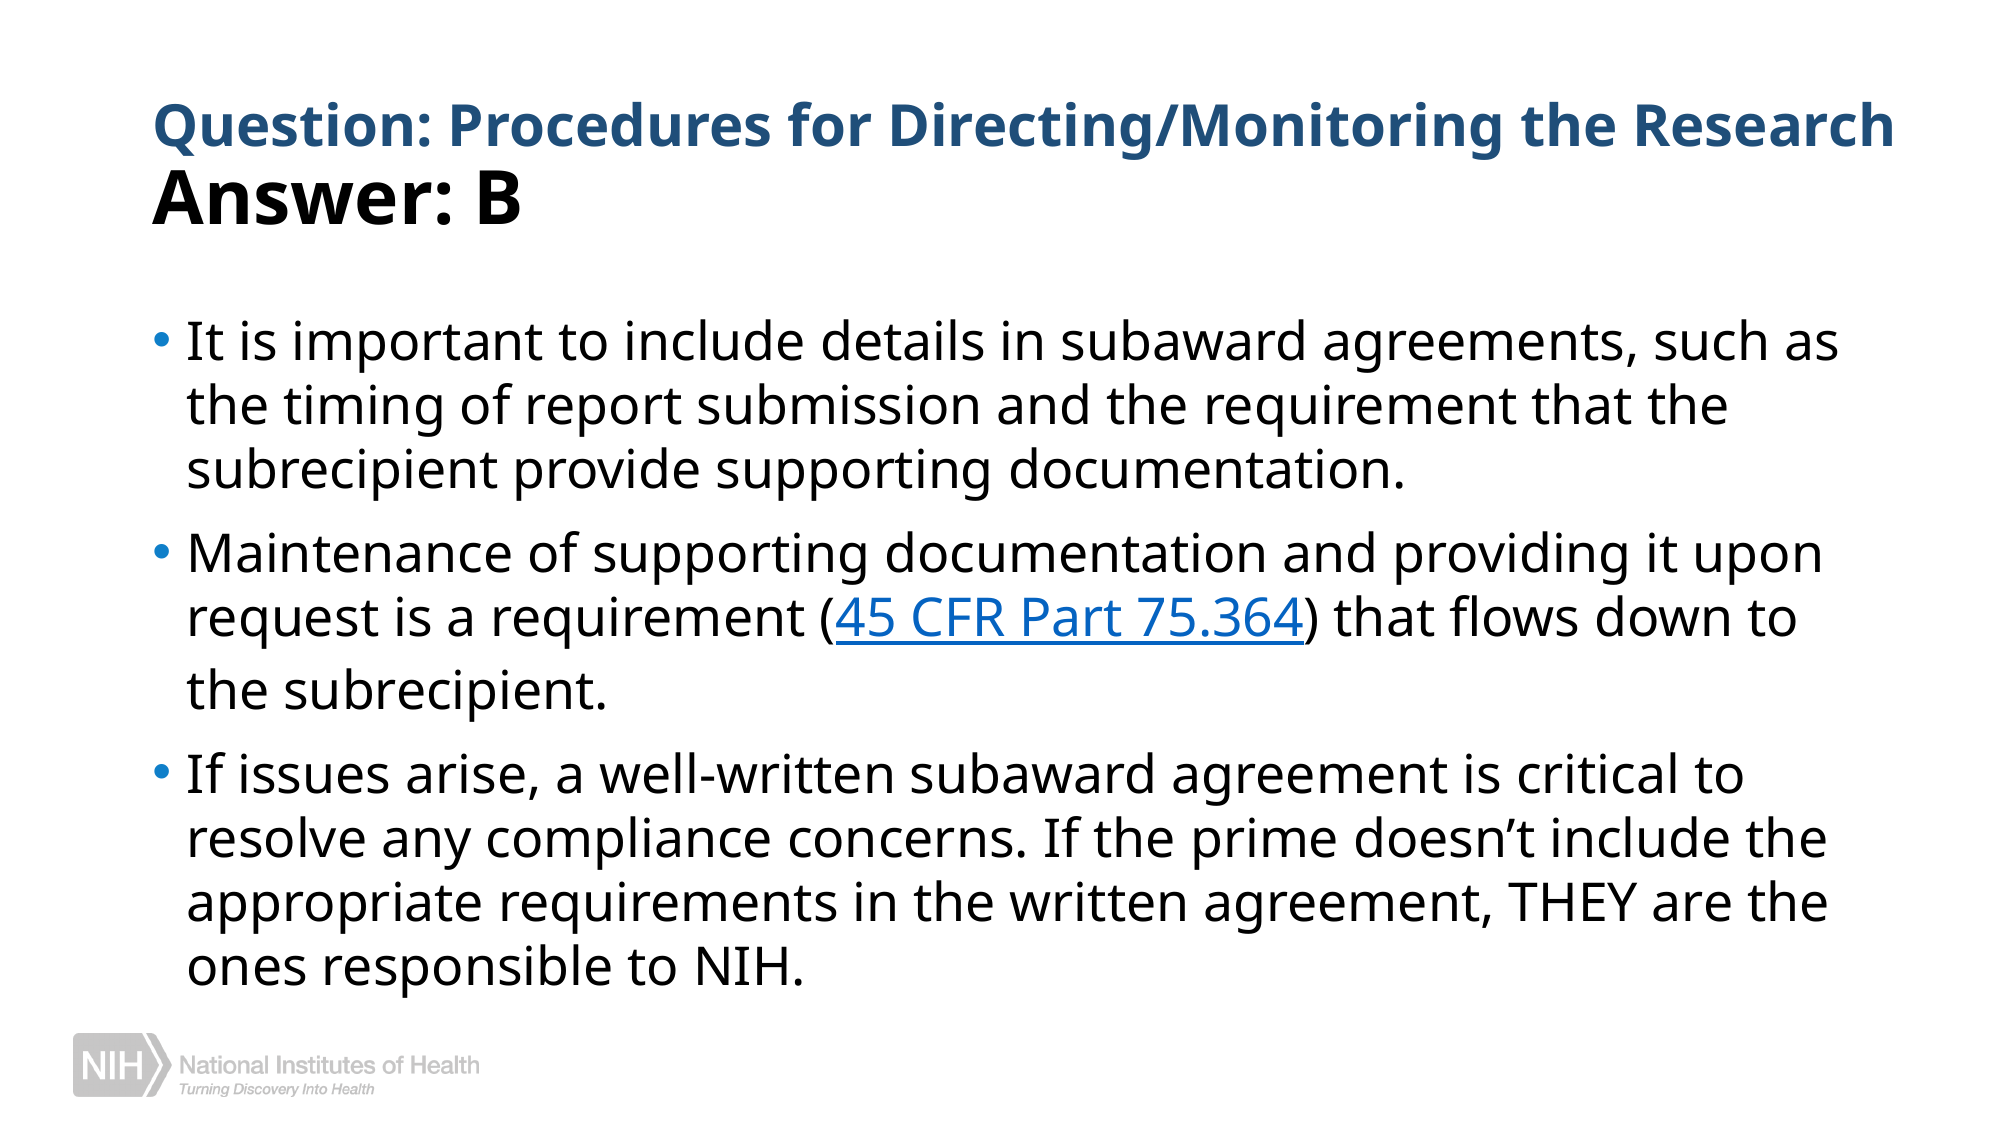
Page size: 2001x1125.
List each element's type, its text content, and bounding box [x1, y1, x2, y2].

list It is important to include details in subaward agreements, such as the timing of report submission and the requirement that the subrecipient provide supporting documentation. Maintenance of supporting documentation and providing it upon request is a requirement (45 CFR Part 75.364) that flows down to the subrecipient. If issues arise, a well-written subaward agreement is critical to resolve any compliance concerns. If the prime doesn’t include the appropriate requirements in the written agreement, THEY are the ones responsible to NIH. [137, 299, 1863, 1014]
title Question: Procedures for Directing/Monitoring the Research Answer: B [137, 59, 1942, 278]
